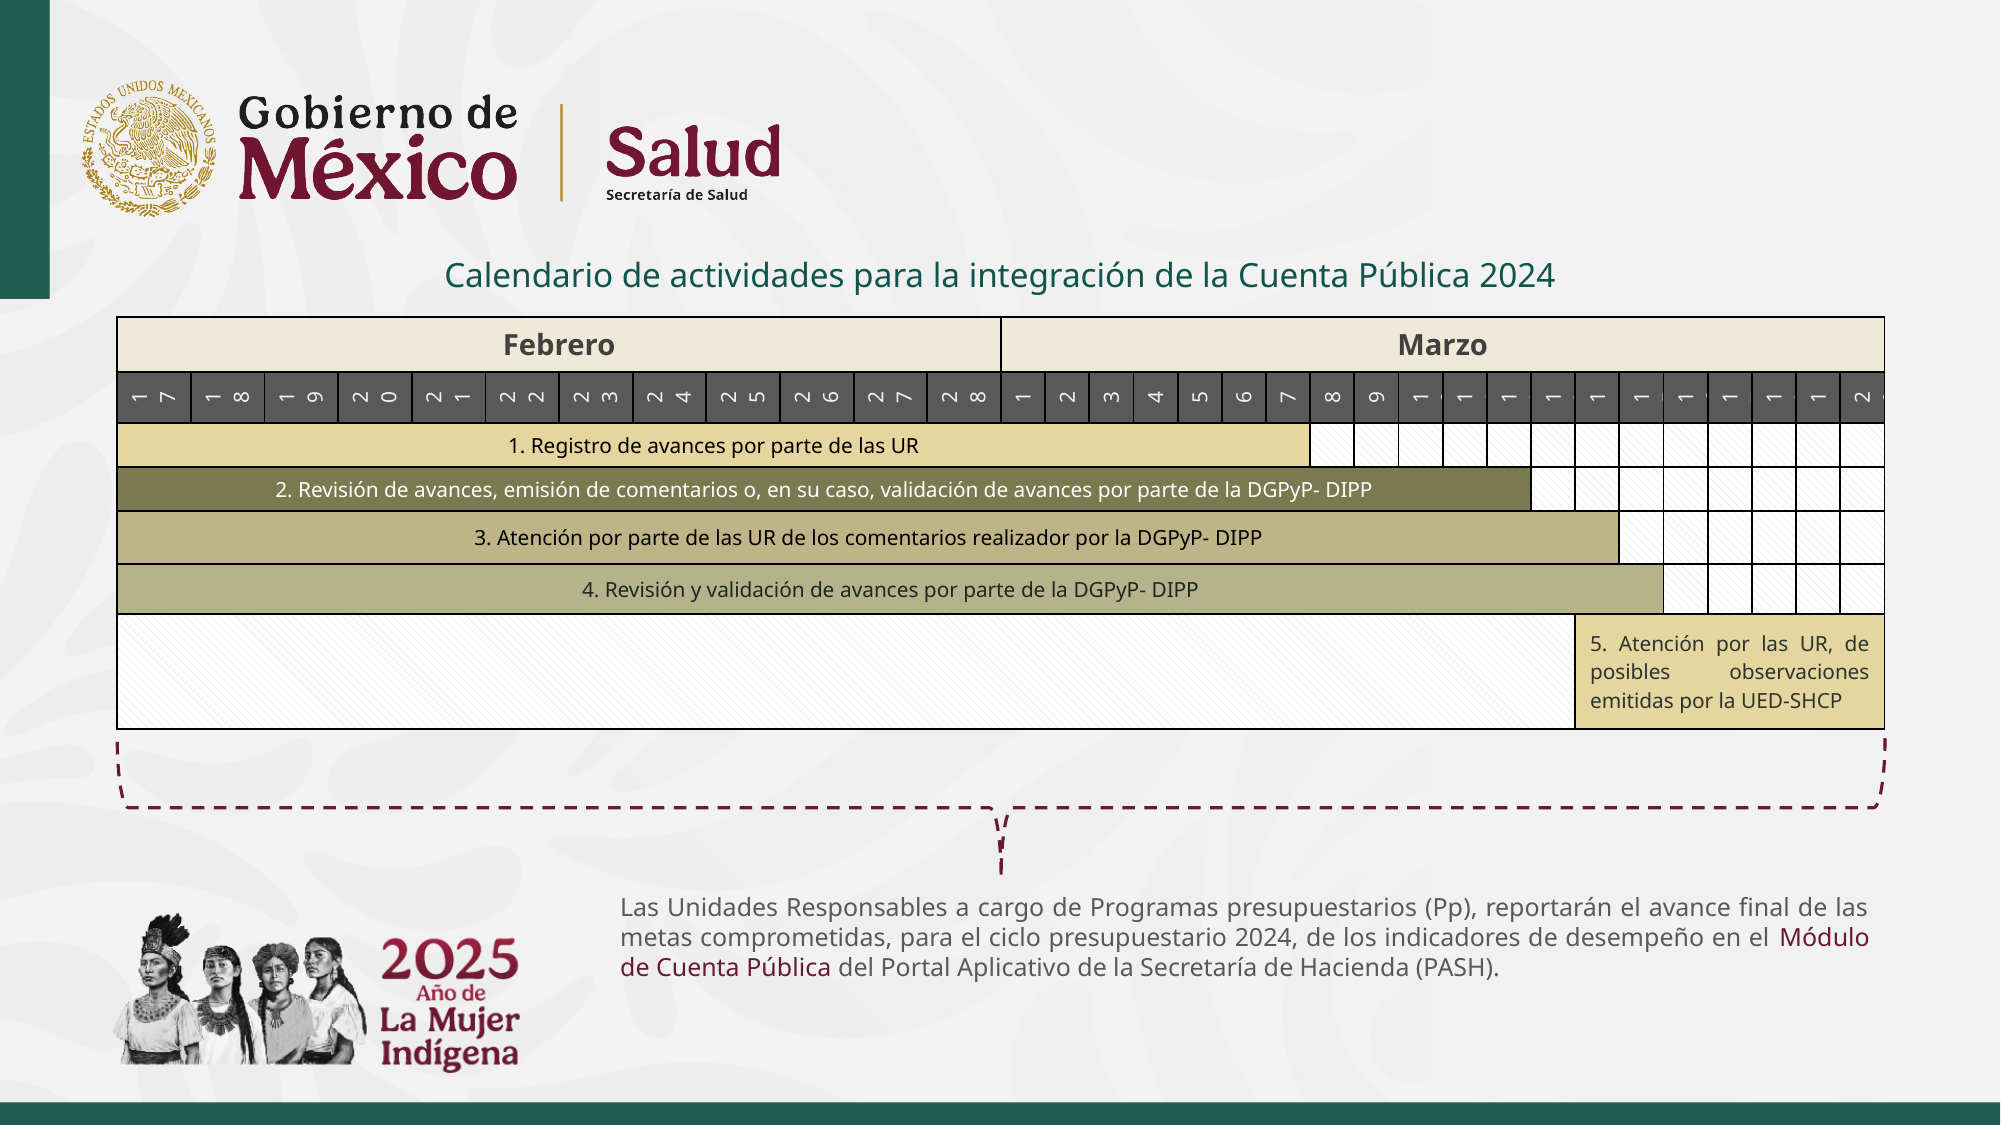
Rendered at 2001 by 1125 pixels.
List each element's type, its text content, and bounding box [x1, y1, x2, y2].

table_cell [1797, 565, 1839, 613]
table_cell 2 [1046, 373, 1088, 422]
table_cell [118, 615, 1574, 728]
table_cell [1620, 468, 1663, 510]
table_cell [1841, 565, 1884, 613]
table_cell [1753, 512, 1795, 563]
table_cell [1620, 424, 1663, 466]
table_cell 2. Revisión de avances, emisión de comentarios o, en su caso, validación de avances por parte de la DGPyP- DIPP [118, 468, 1530, 510]
table_cell [1709, 512, 1751, 563]
table_cell [1841, 468, 1884, 510]
table_cell [1709, 565, 1751, 613]
table_cell 18 [1753, 373, 1795, 422]
table_cell [1709, 468, 1751, 510]
table_cell [1797, 424, 1839, 466]
table_cell [1841, 424, 1884, 466]
table_cell [1664, 565, 1707, 613]
table_cell 5 [1179, 373, 1221, 422]
table_cell [1797, 468, 1839, 510]
table_cell [1620, 512, 1663, 563]
table_cell 25 [707, 373, 779, 422]
table_cell 21 [413, 373, 485, 422]
table_cell 12 [1488, 373, 1530, 422]
table_cell 17 [118, 373, 190, 422]
table_cell [1311, 424, 1353, 466]
table_cell 15 [1620, 373, 1663, 422]
table_cell 8 [1311, 373, 1353, 422]
table_cell Marzo [1002, 318, 1884, 371]
text_box [116, 738, 1886, 878]
table_cell 18 [192, 373, 264, 422]
table_cell [1664, 512, 1707, 563]
table_cell [1576, 424, 1618, 466]
table_cell 1. Registro de avances por parte de las UR [118, 424, 1309, 466]
table_cell [1664, 468, 1707, 510]
table_cell [1753, 565, 1795, 613]
table_cell 4 [1134, 373, 1177, 422]
table_cell 19 [265, 373, 337, 422]
table_cell 9 [1355, 373, 1398, 422]
table_cell 4. Revisión y validación de avances por parte de la DGPyP- DIPP [118, 565, 1663, 613]
table_cell [1444, 424, 1486, 466]
table_cell 19 [1797, 373, 1839, 422]
table_cell 20 [1841, 373, 1884, 422]
table_cell [1664, 424, 1707, 466]
table_cell [1797, 512, 1839, 563]
text_box Las Unidades Responsables a cargo de Programas presupuestarios (Pp), reportarán el avance final de las metas comprometidas, para el ciclo presupuestario 2024, de los indicadores de desempeño en el Módulo de Cuenta Pública del Portal Aplicativo de la Secretaría de Hacienda (PASH). [605, 884, 1886, 992]
table_cell 13 [1532, 373, 1574, 422]
table_cell 7 [1267, 373, 1309, 422]
table_cell 10 [1399, 373, 1442, 422]
table_cell 28 [928, 373, 1000, 422]
table_cell 5. Atención por las UR, de posibles observaciones emitidas por la UED-SHCP [1576, 615, 1884, 728]
table_cell [1753, 424, 1795, 466]
table_cell [1753, 468, 1795, 510]
table_cell [1532, 424, 1574, 466]
table_cell 6 [1223, 373, 1265, 422]
picture [0, 0, 2001, 1125]
table_cell 20 [339, 373, 411, 422]
table_cell 23 [560, 373, 632, 422]
table_cell [1488, 424, 1530, 466]
table_cell 16 [1664, 373, 1707, 422]
table_cell 3 [1090, 373, 1133, 422]
table_cell 14 [1576, 373, 1618, 422]
table_cell Febrero [118, 318, 1000, 371]
table_cell 11 [1444, 373, 1486, 422]
table_cell 26 [781, 373, 853, 422]
table_cell [1532, 468, 1574, 510]
table_cell [1399, 424, 1442, 466]
table_cell 17 [1709, 373, 1751, 422]
table_cell 1 [1002, 373, 1044, 422]
table_header Calendario de actividades para la integración de la Cuenta Pública 2024 [117, 233, 1884, 316]
table_cell [1355, 424, 1398, 466]
table_cell [1576, 468, 1618, 510]
table_cell [1709, 424, 1751, 466]
table_cell 22 [486, 373, 558, 422]
table_cell 24 [634, 373, 705, 422]
table_cell 3. Atención por parte de las UR de los comentarios realizador por la DGPyP- DIPP [118, 512, 1618, 563]
table_cell [1841, 512, 1884, 563]
table_cell 27 [855, 373, 926, 422]
